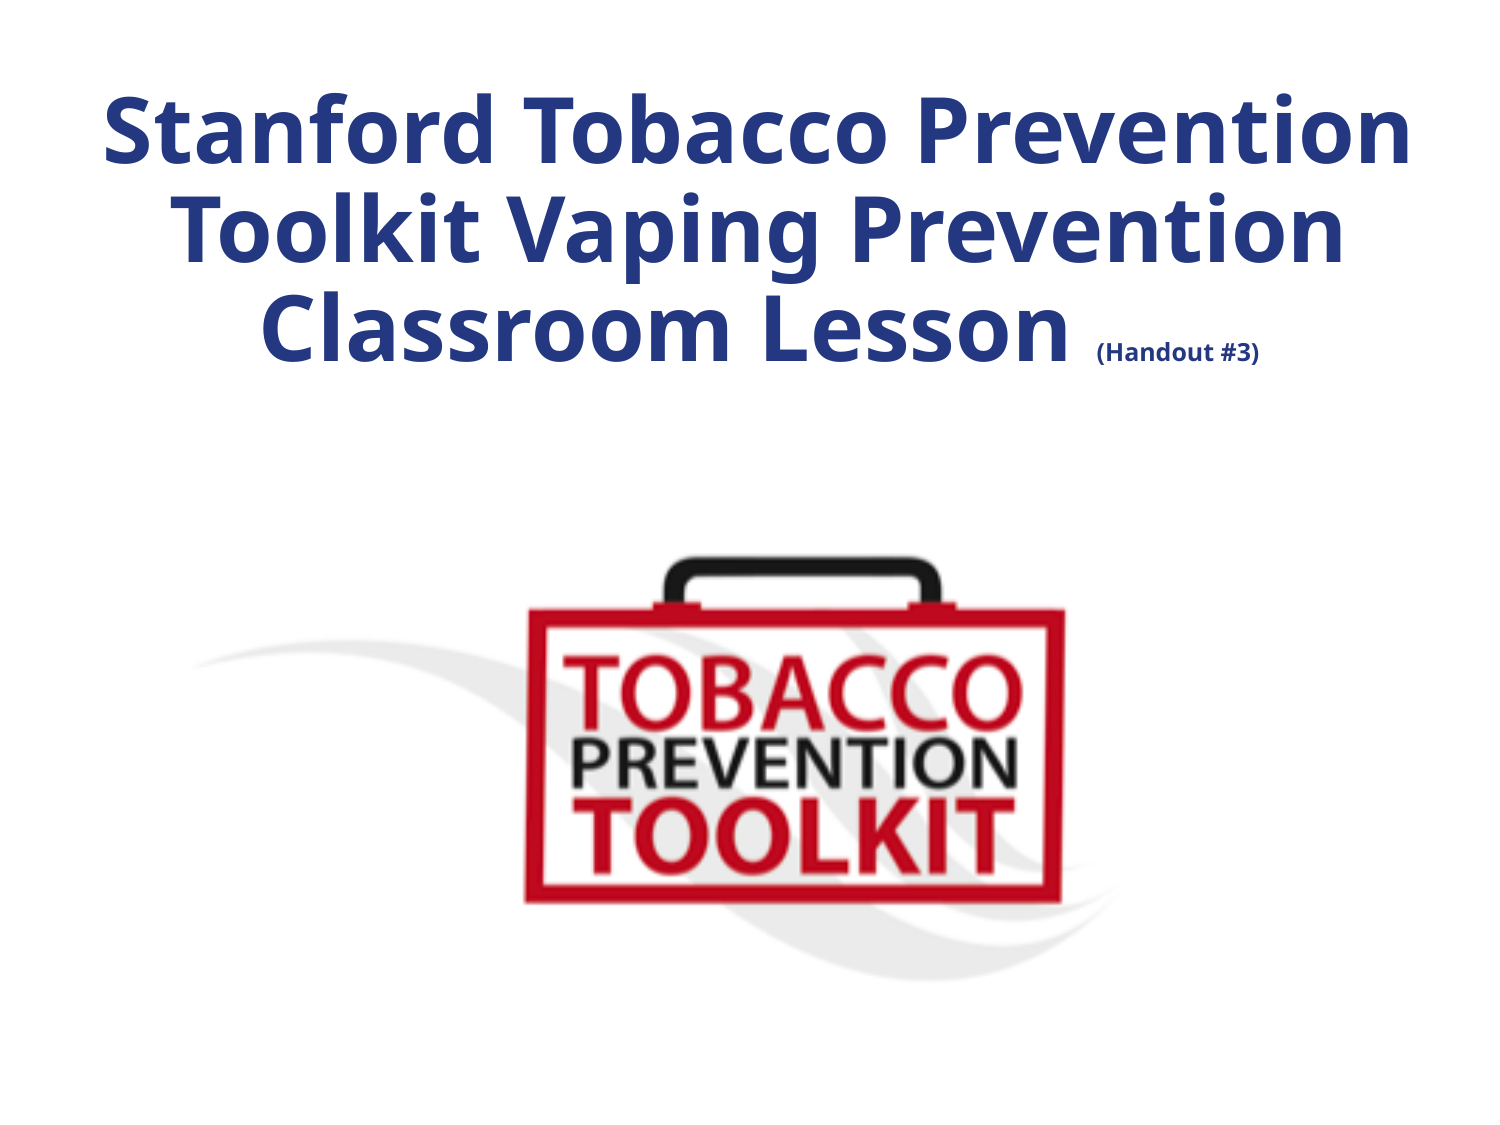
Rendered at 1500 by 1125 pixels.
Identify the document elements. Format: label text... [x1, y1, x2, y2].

title Stanford Tobacco Prevention Toolkit Vaping Prevention Classroom Lesson (Handout #3) [51, 69, 1449, 502]
picture [166, 504, 1334, 1007]
